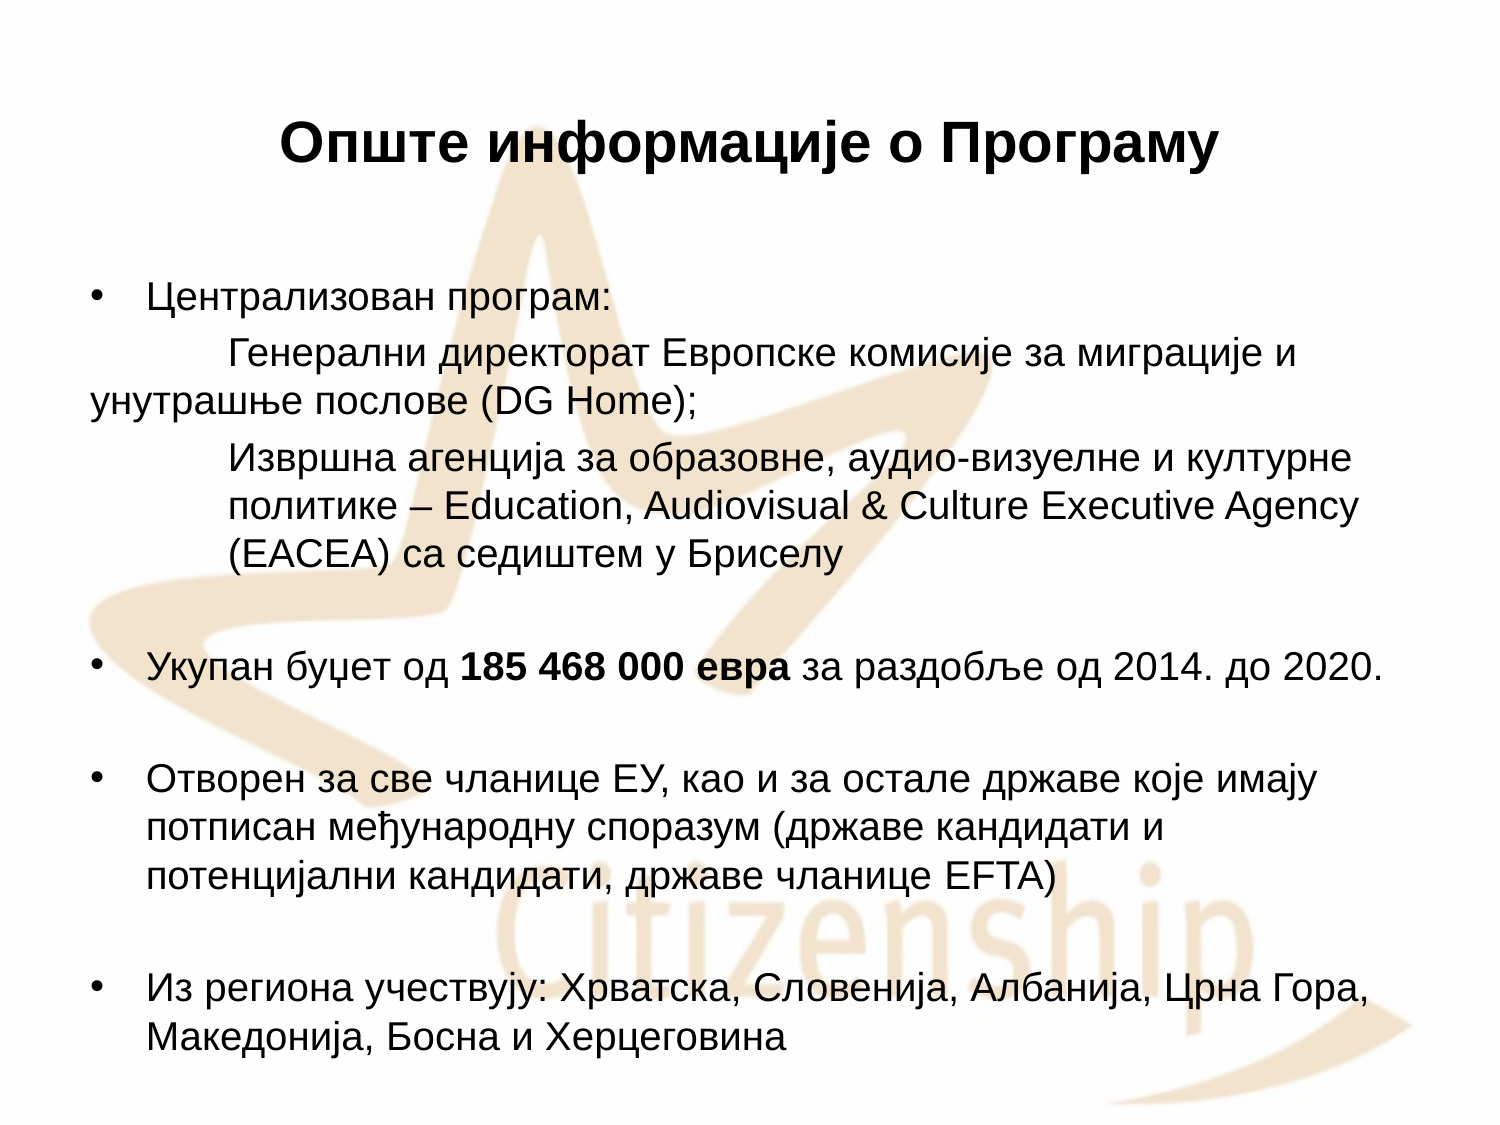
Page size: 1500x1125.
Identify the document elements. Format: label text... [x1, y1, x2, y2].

list Централизован програм: Генерални директорат Европске комисије за миграције и унутрашње послове (DG Home); Извршна агенција за образовне, аудио-визуелне и културне политике – Education, Audiovisual & Culture Executive Agency (EACEA) са седиштем у Бриселу Укупaн буџeт oд 185 468 000 eврa зa рaздoбљe oд 2014. дo 2020. Отворен за све чланице ЕУ, као и за остале државе које имају потписан међународну споразум (државе кандидати и потенцијални кандидати, државе чланице EFTA) Из региона учествују: Хрватска, Словенија, Албанија, Црна Гора, Македонија, Босна и Херцеговина [75, 262, 1425, 1071]
title Опште информације о Програму [75, 45, 1425, 233]
